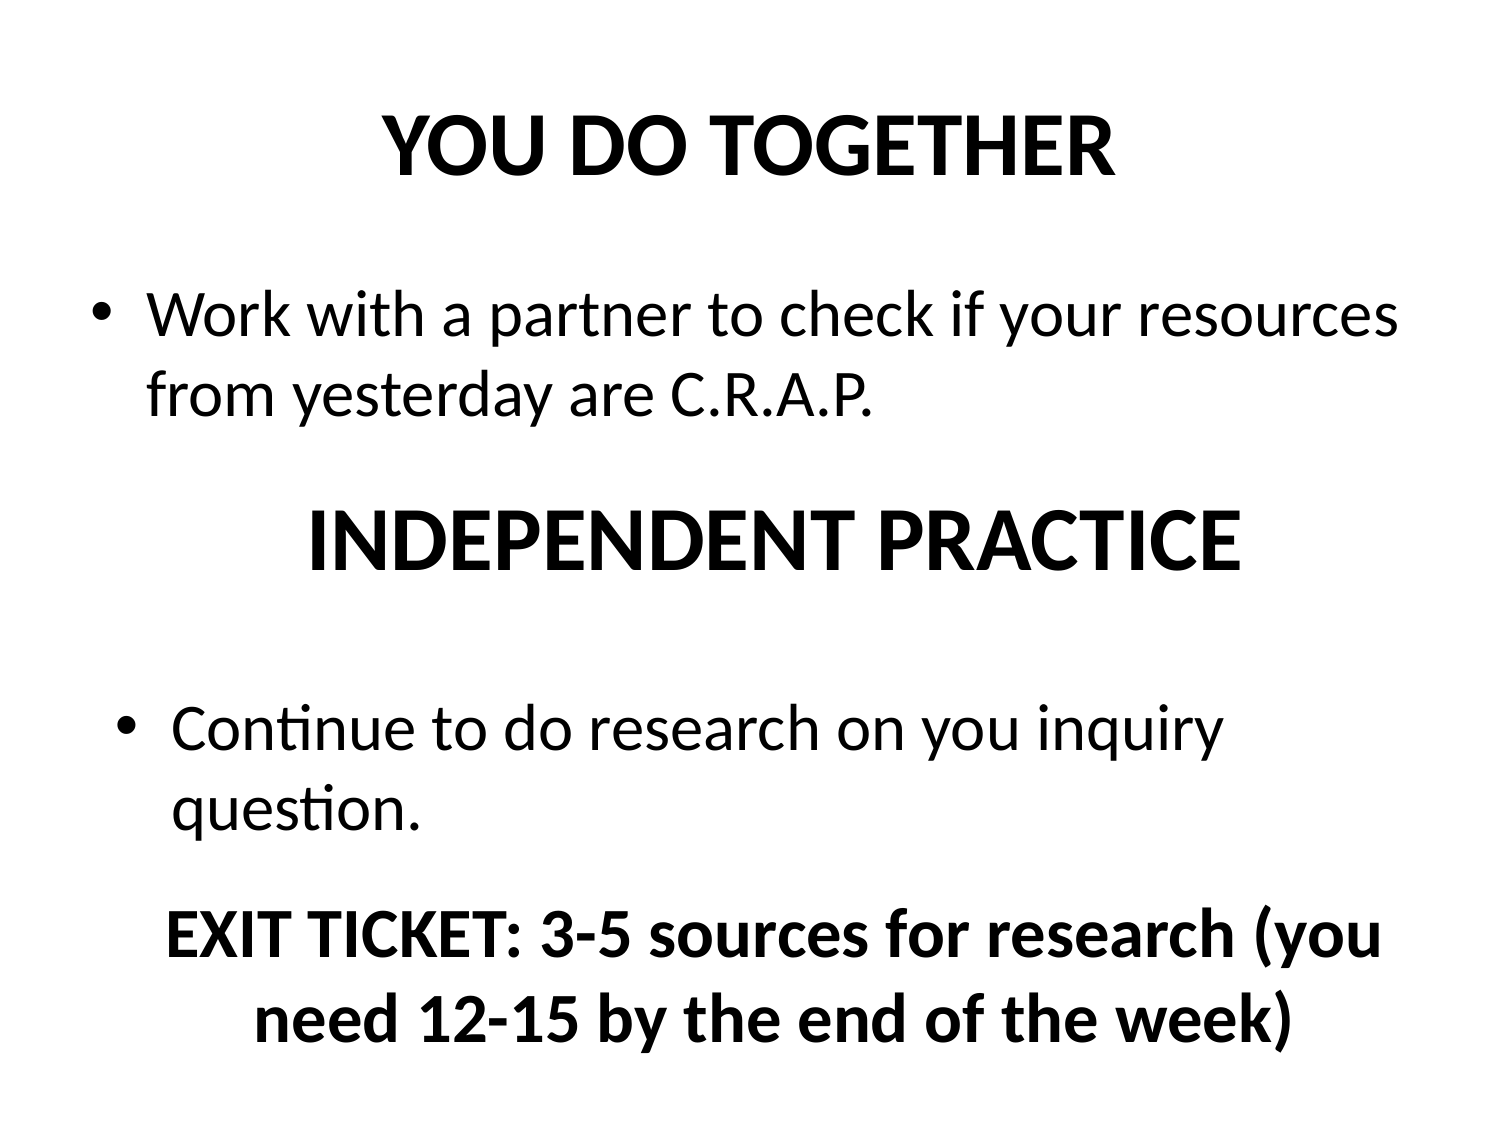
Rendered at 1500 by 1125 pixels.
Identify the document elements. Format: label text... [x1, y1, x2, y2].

text_box EXIT TICKET: 3-5 sources for research (you need 12-15 by the end of the week) [99, 877, 1450, 1066]
title YOU DO TOGETHER [75, 45, 1425, 233]
text_box Continue to do research on you inquiry question. [99, 676, 1450, 877]
list Work with a partner to check if your resources from yesterday are C.R.A.P. [75, 262, 1425, 534]
text_box INDEPENDENT PRACTICE [99, 439, 1450, 628]
